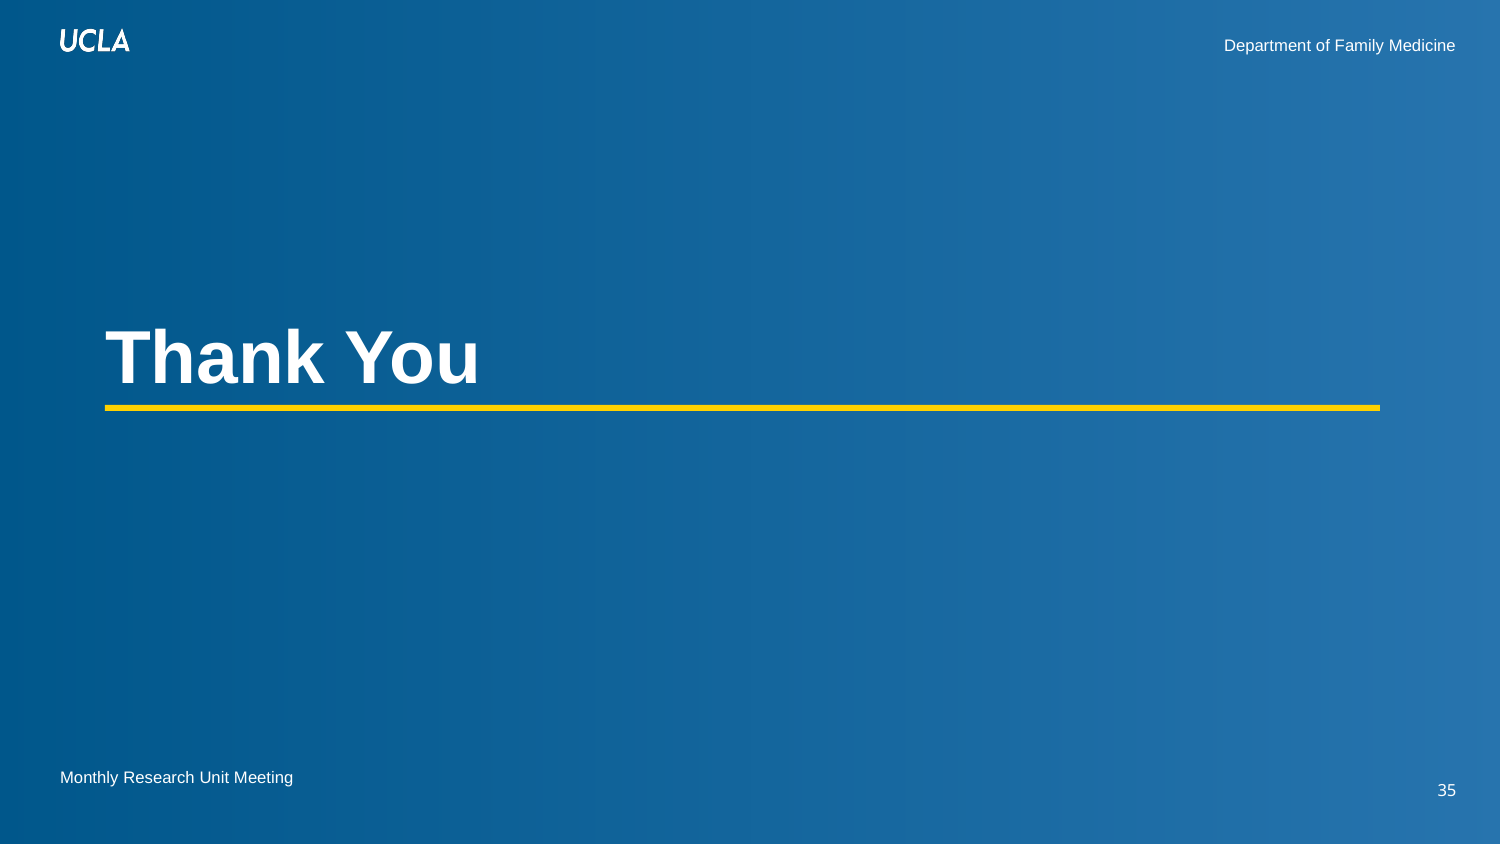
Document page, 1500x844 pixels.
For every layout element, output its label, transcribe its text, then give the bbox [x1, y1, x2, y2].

picture [60, 28, 130, 52]
slide_number 35 [1381, 780, 1457, 840]
